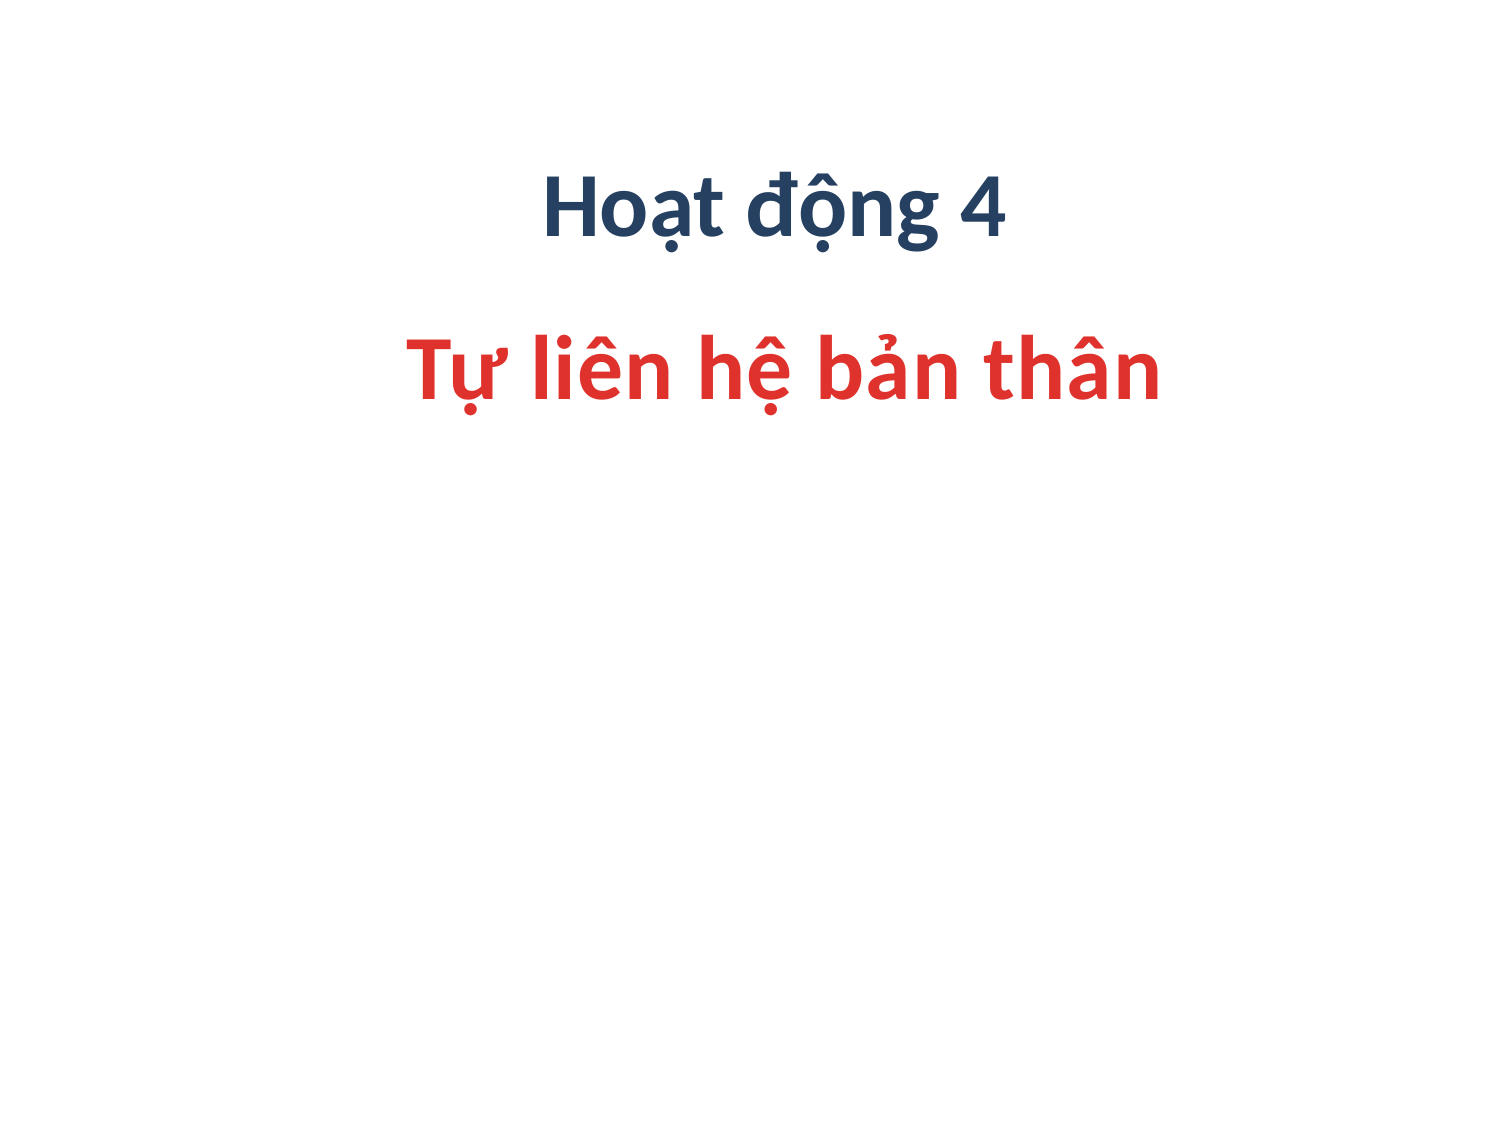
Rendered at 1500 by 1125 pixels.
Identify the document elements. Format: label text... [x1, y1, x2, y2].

text_box Tự liên hệ bản thân [391, 299, 1180, 425]
text_box Hoạt động 4 [527, 137, 1024, 263]
